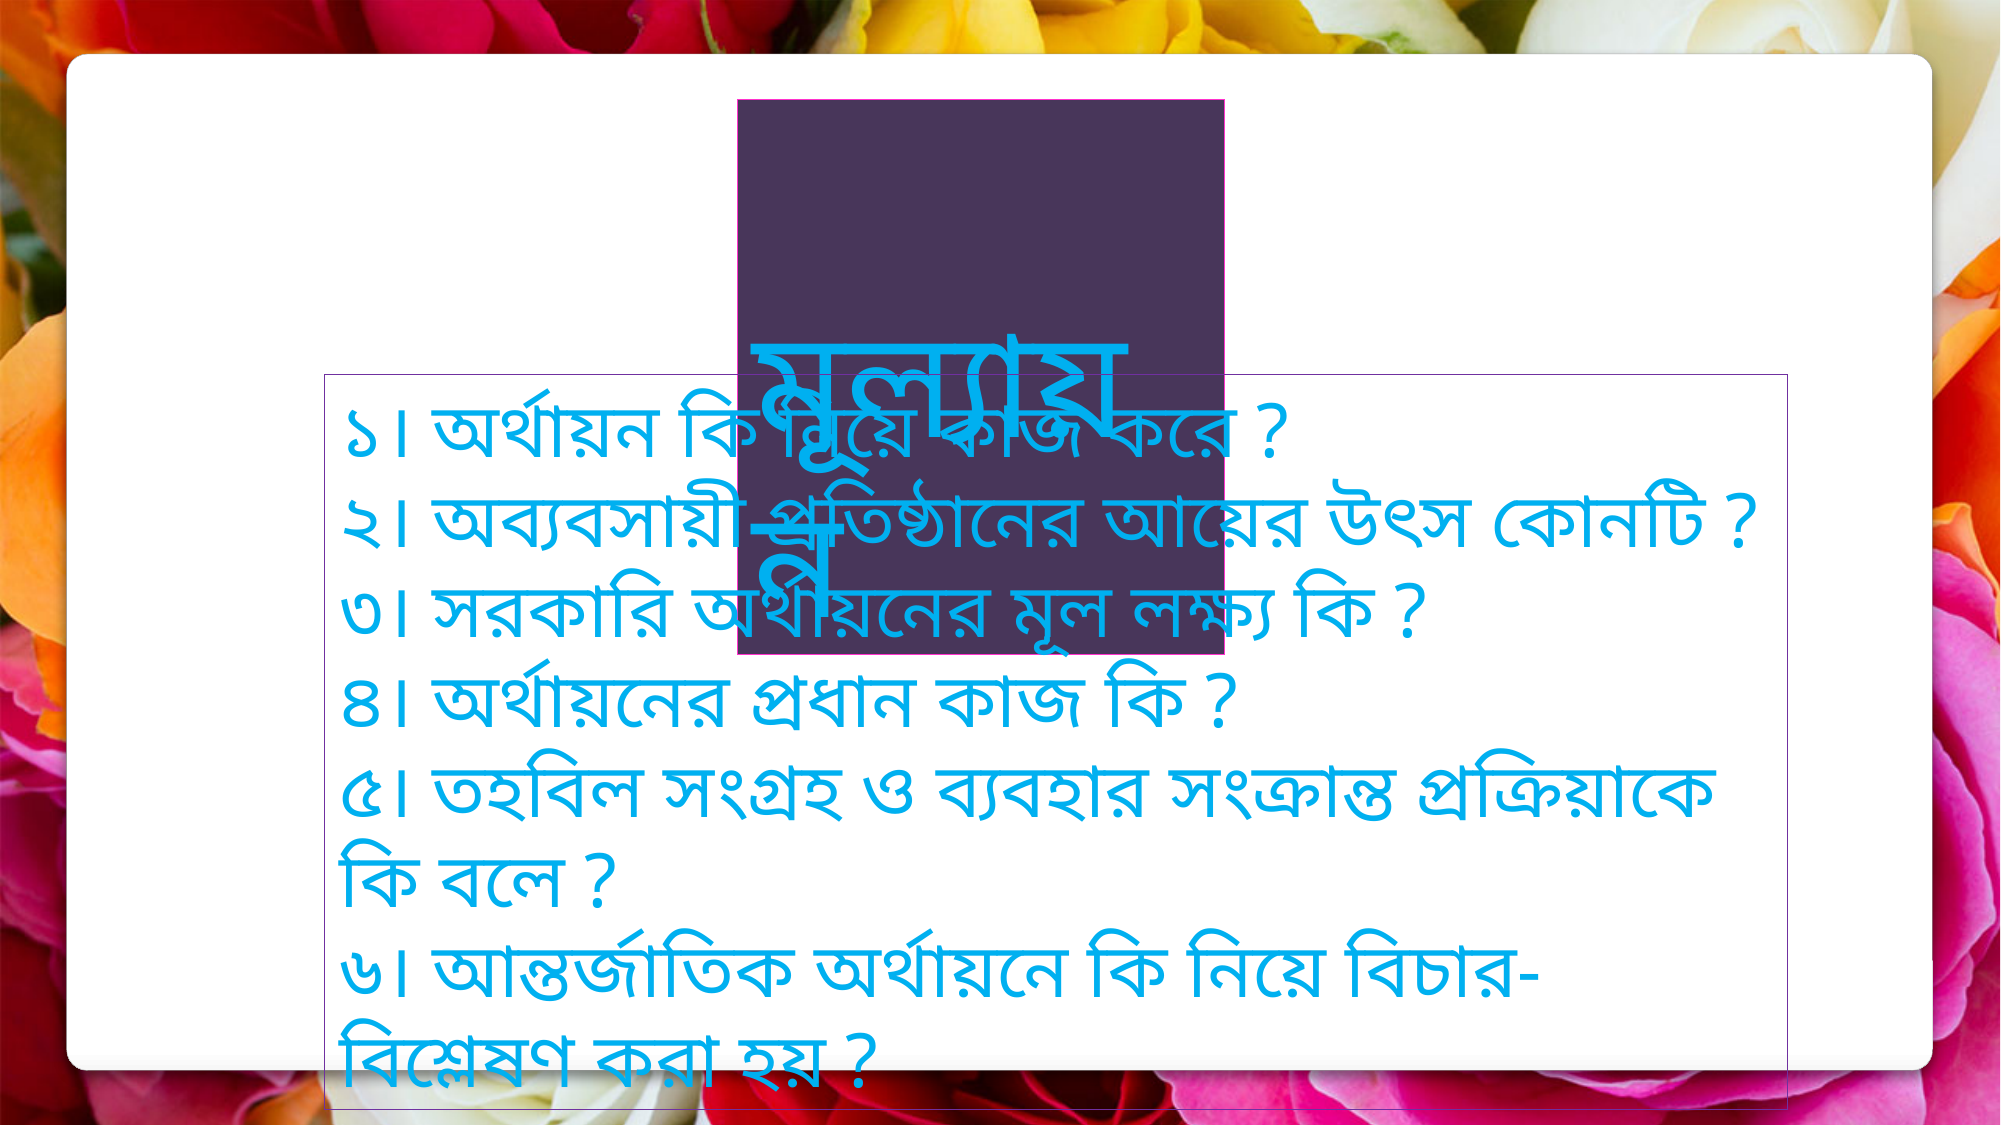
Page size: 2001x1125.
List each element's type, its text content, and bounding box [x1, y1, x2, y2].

text_box মূল্যায়ন [737, 99, 1225, 374]
text_box ১। অর্থায়ন কি নিয়ে কাজ করে ? ২। অব্যবসায়ী প্রতিষ্ঠানের আয়ের উৎস কোনটি ? ৩। সরকারি অর্থায়নের মূল লক্ষ্য কি ? ৪। অর্থায়নের প্রধান কাজ কি ? ৫। তহবিল সংগ্রহ ও ব্যবহার সংক্রান্ত প্রক্রিয়াকে কি বলে ? ৬। আন্তর্জাতিক অর্থায়নে কি নিয়ে বিচার- বিশ্লেষণ করা হয় ? [324, 374, 1788, 1110]
picture [0, 0, 2001, 1125]
